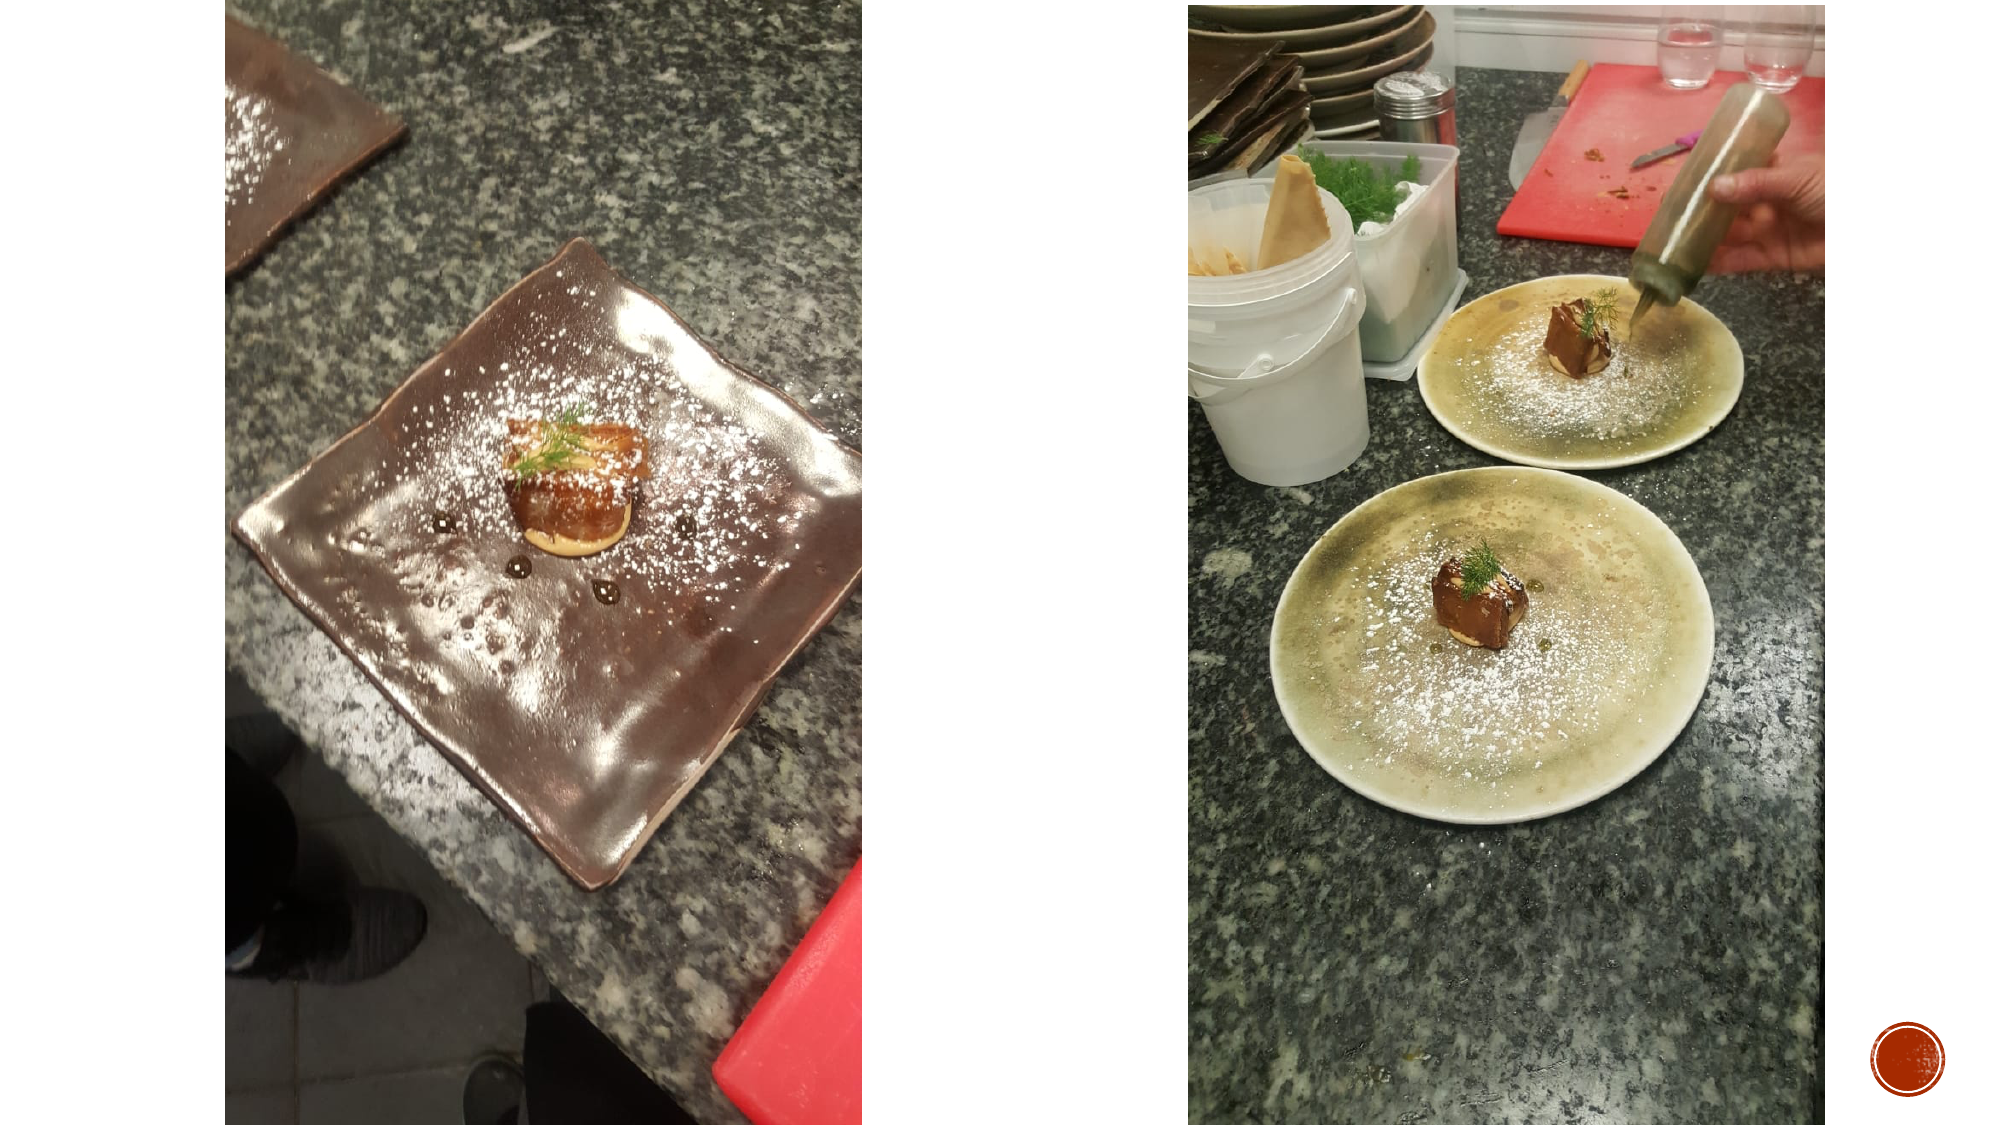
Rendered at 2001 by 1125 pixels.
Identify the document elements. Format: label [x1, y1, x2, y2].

picture [1188, 5, 1825, 1125]
list [228, 0, 859, 1123]
